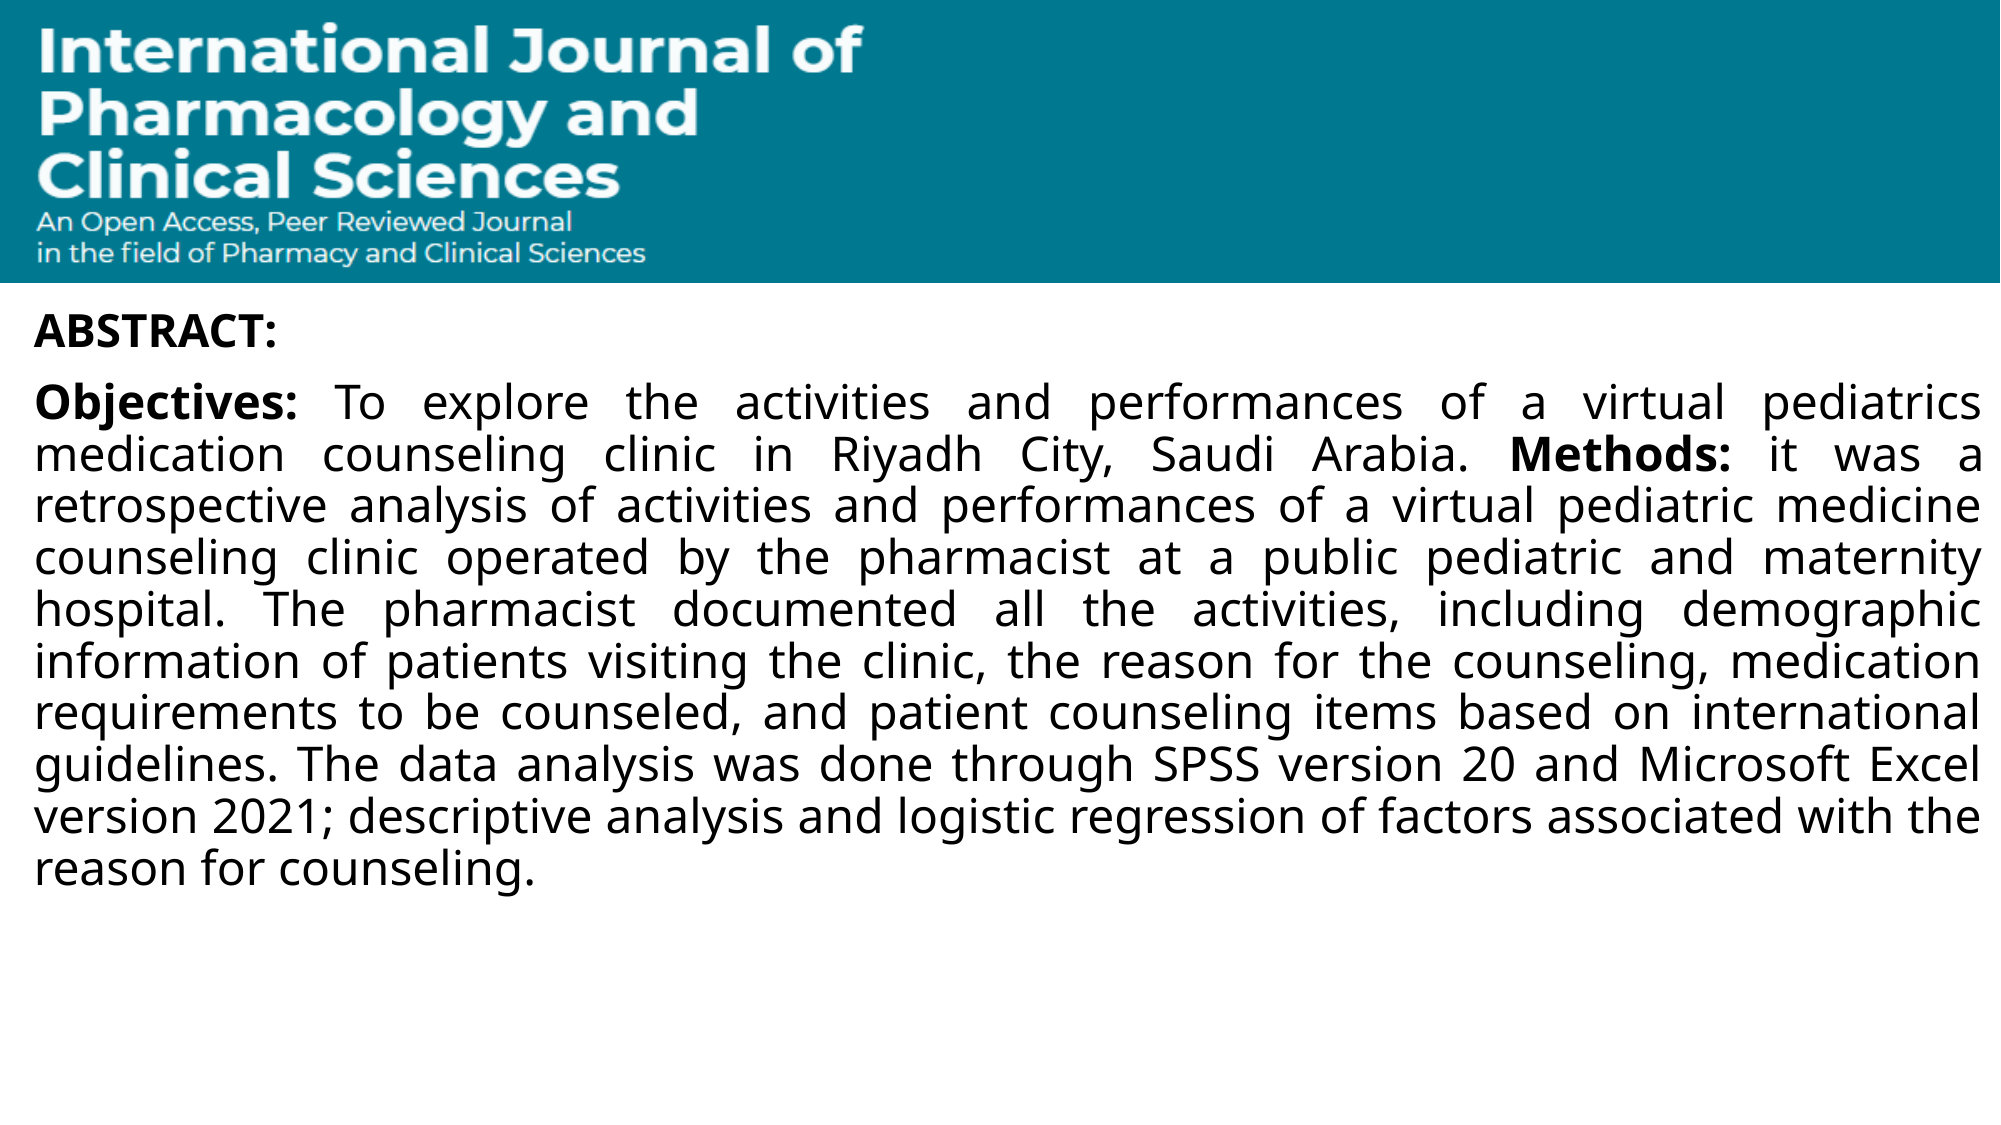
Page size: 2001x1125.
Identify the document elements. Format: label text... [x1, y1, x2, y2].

picture [0, 0, 2000, 283]
subtitle ABSTRACT: Objectives: To explore the activities and performances of a virtual pediatrics medication counseling clinic in Riyadh City, Saudi Arabia. Methods: it was a retrospective analysis of activities and performances of a virtual pediatric medicine counseling clinic operated by the pharmacist at a public pediatric and maternity hospital. The pharmacist documented all the activities, including demographic information of patients visiting the clinic, the reason for the counseling, medication requirements to be counseled, and patient counseling items based on international guidelines. The data analysis was done through SPSS version 20 and Microsoft Excel version 2021; descriptive analysis and logistic regression of factors associated with the reason for counseling. [18, 300, 2000, 1125]
